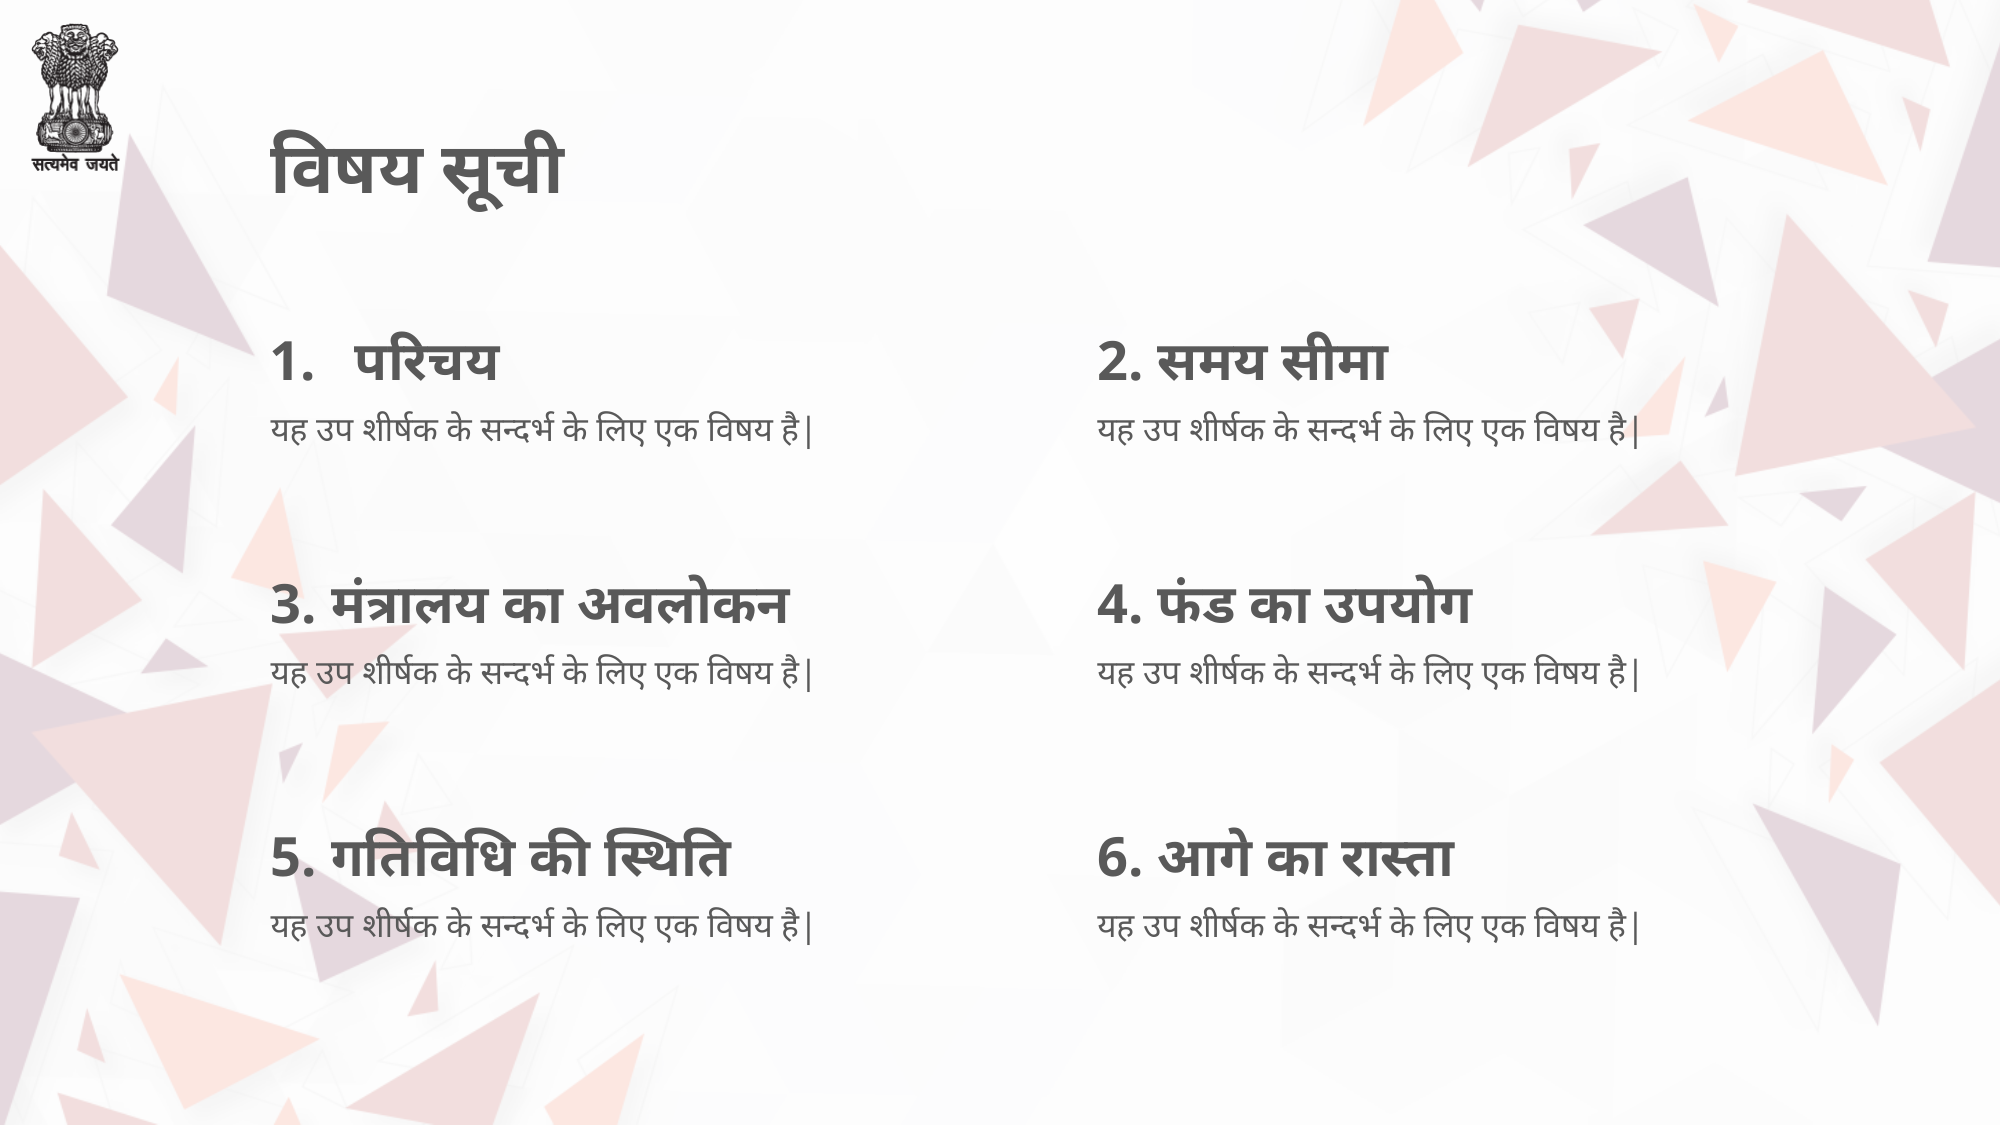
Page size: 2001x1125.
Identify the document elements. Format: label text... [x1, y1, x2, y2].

list 3. मंत्रालय का अवलोकन यह उप शीर्षक के सन्दर्भ के लिए एक विषय है| [255, 569, 1036, 740]
list 2. समय सीमा यह उप शीर्षक के सन्दर्भ के लिए एक विषय है| [1082, 326, 1863, 497]
list 5. गतिविधि की स्थिति यह उप शीर्षक के सन्दर्भ के लिए एक विषय है| [255, 822, 1036, 993]
list 6. आगे का रास्ता यह उप शीर्षक के सन्दर्भ के लिए एक विषय है| [1082, 822, 1863, 993]
list विषय सूची [255, 125, 1756, 210]
list 4. फंड का उपयोग यह उप शीर्षक के सन्दर्भ के लिए एक विषय है| [1082, 569, 1863, 740]
picture [25, 22, 126, 173]
list परिचय यह उप शीर्षक के सन्दर्भ के लिए एक विषय है| [255, 326, 1036, 497]
